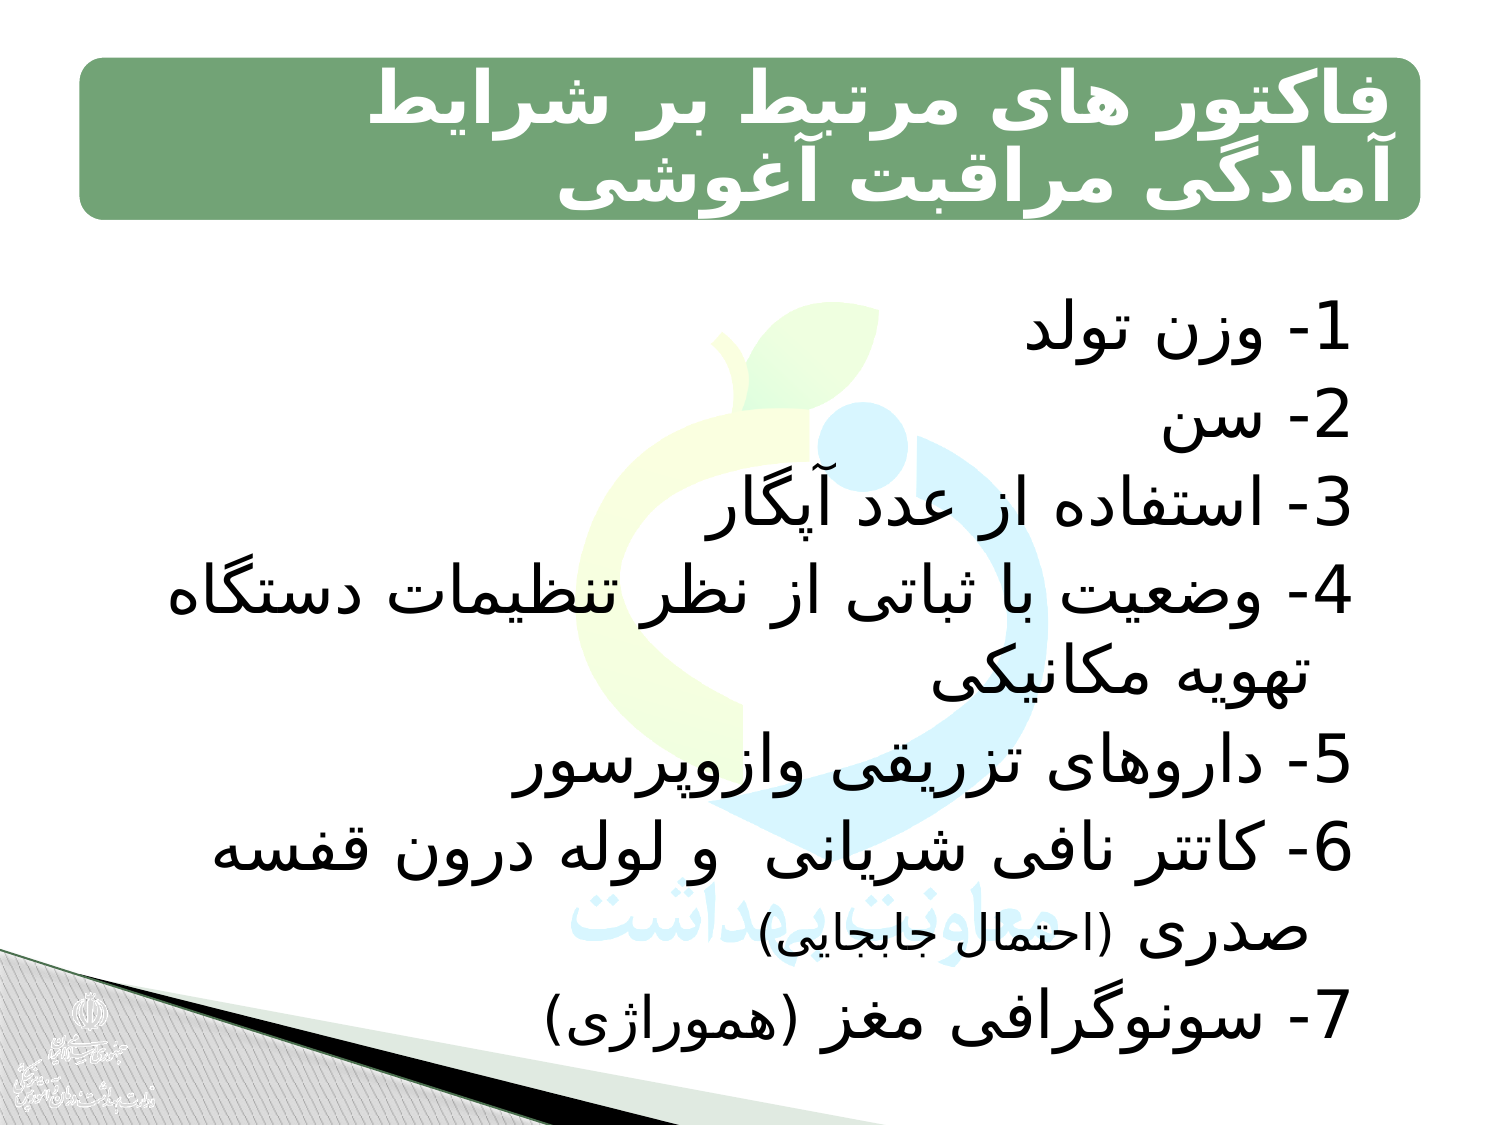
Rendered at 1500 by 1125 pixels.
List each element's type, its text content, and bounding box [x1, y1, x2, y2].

list 1- وزن تولد 2- سن 3- استفاده از عدد آپگار 4- وضعیت با ثباتی از نظر تنظیمات دستگاه تهویه مکانیکی 5- داروهای تزریقی وازوپرسور 6- کاتتر نافی شریانی و لوله درون قفسه صدری (احتمال جابجایی) 7- سونوگرافی مغز (هموراژی) [37, 275, 1388, 938]
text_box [74, 44, 1426, 233]
